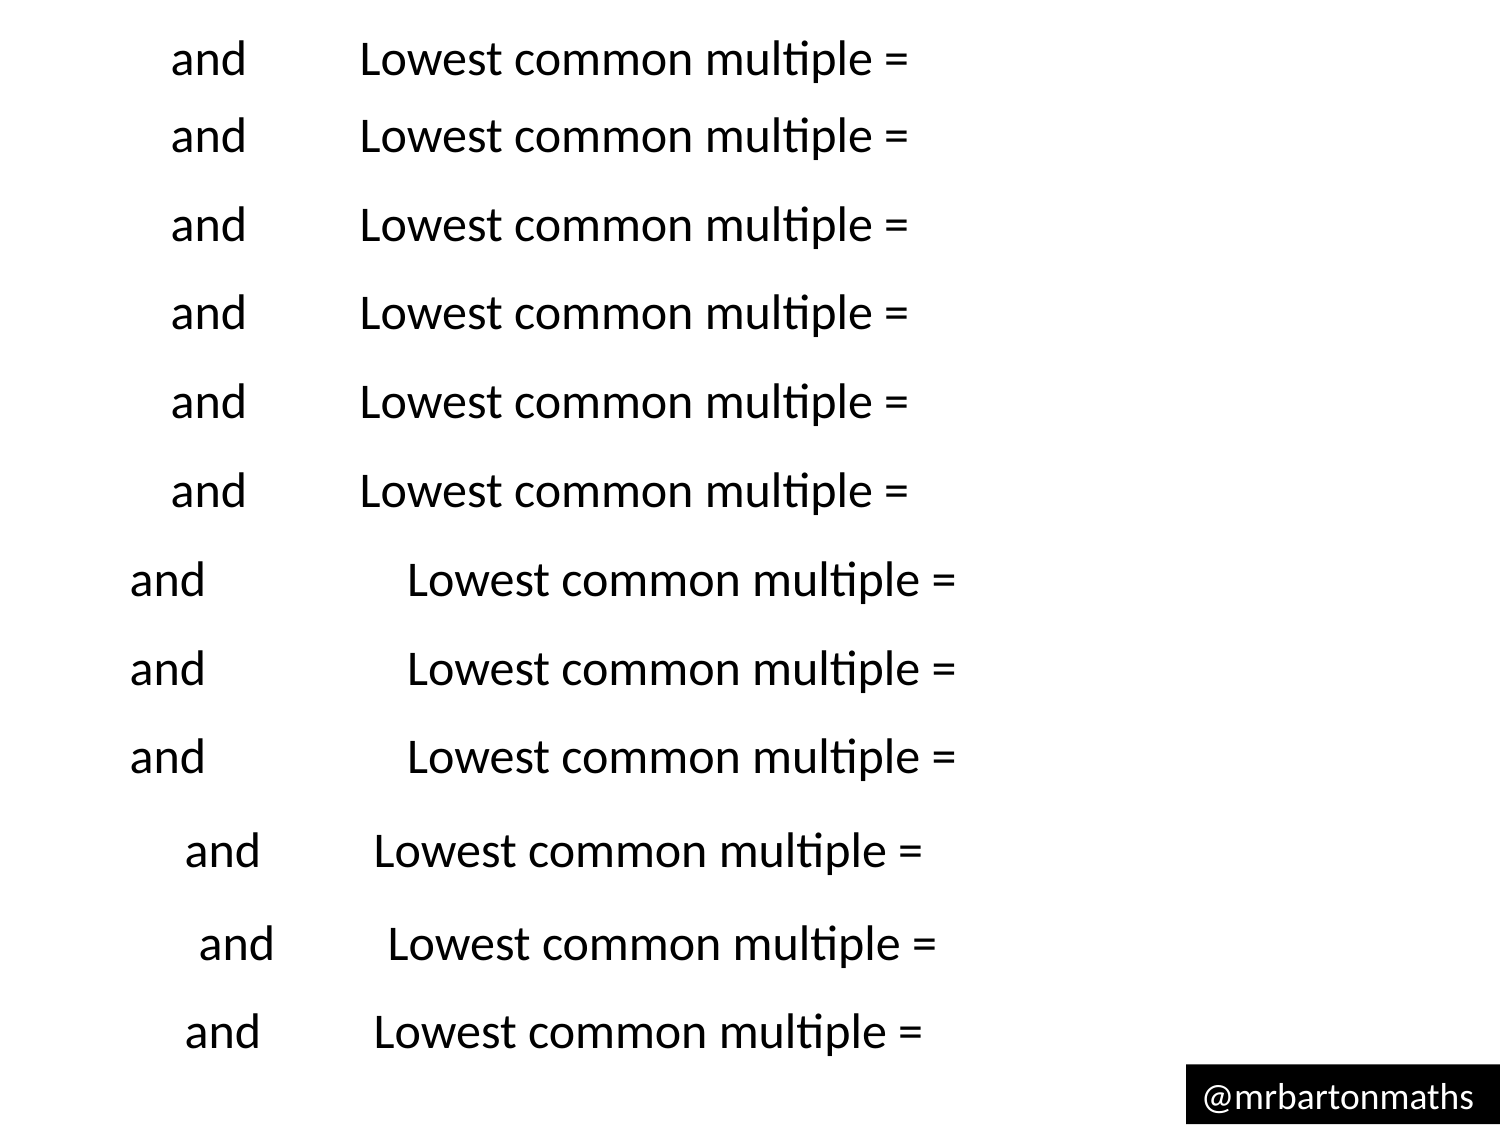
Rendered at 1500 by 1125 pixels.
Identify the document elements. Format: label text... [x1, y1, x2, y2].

text_box @mrbartonmaths [1186, 1064, 1500, 1125]
